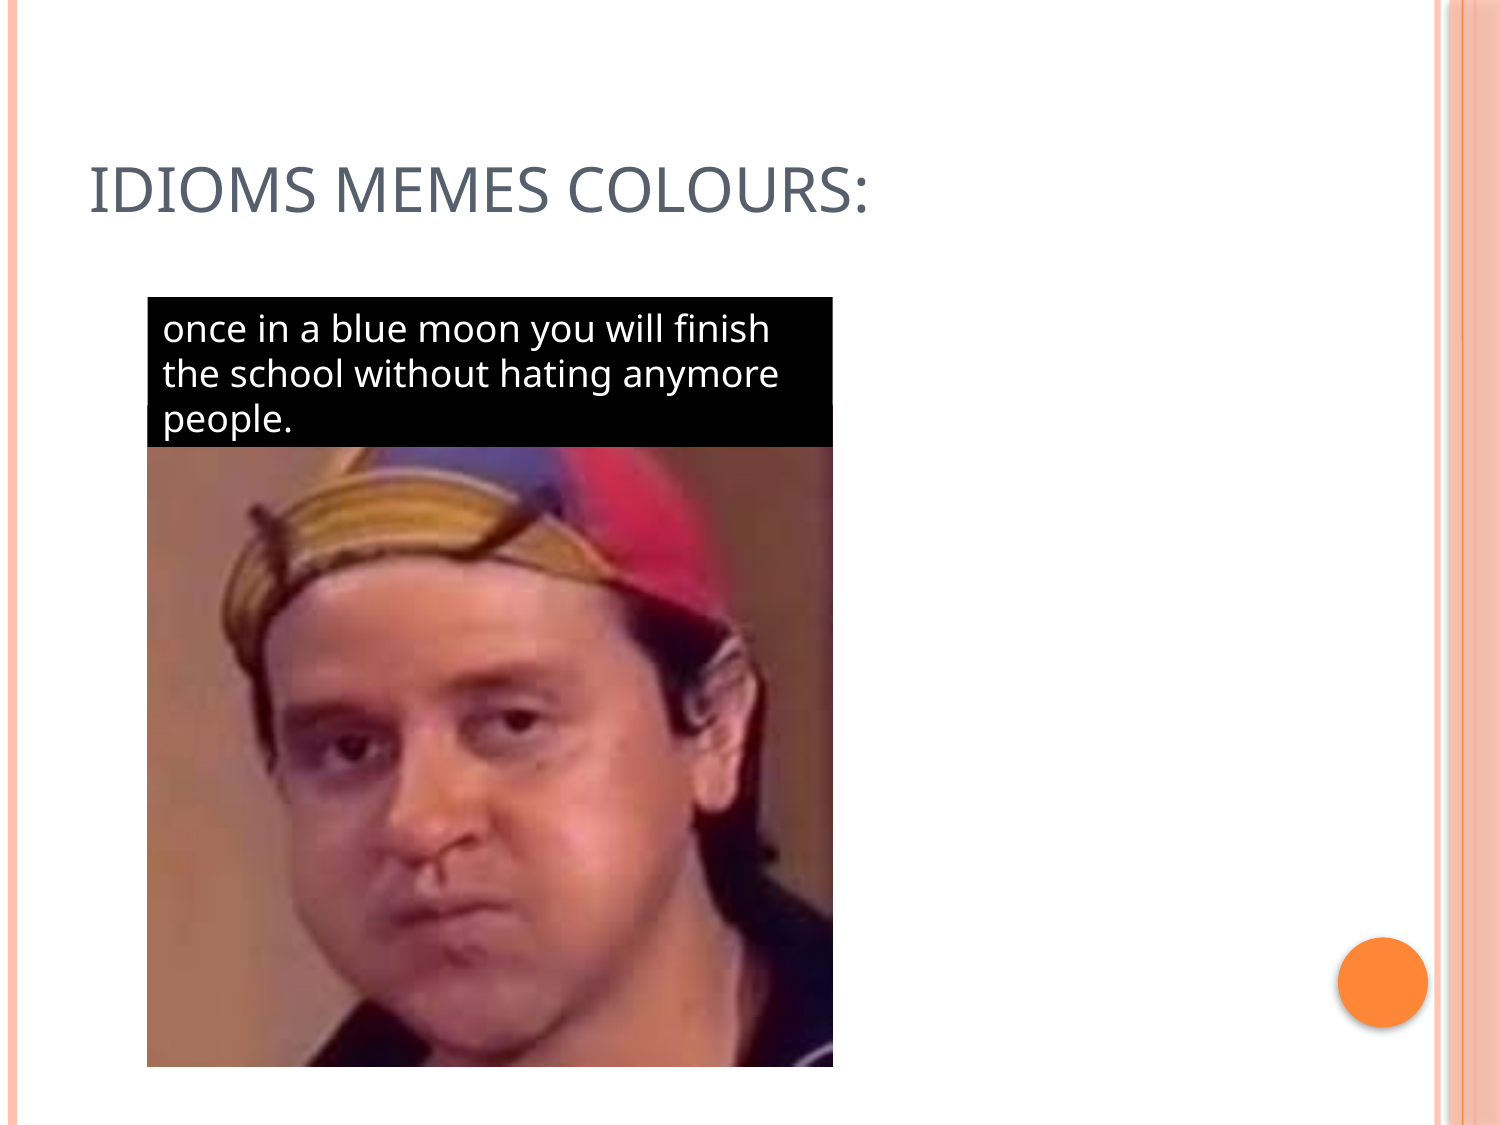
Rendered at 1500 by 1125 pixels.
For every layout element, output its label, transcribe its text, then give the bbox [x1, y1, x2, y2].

text_box once in a blue moon you will finish the school without hating anymore people. [147, 297, 833, 402]
title Idioms Memes Colours: [75, 45, 1300, 233]
picture [147, 404, 834, 1068]
